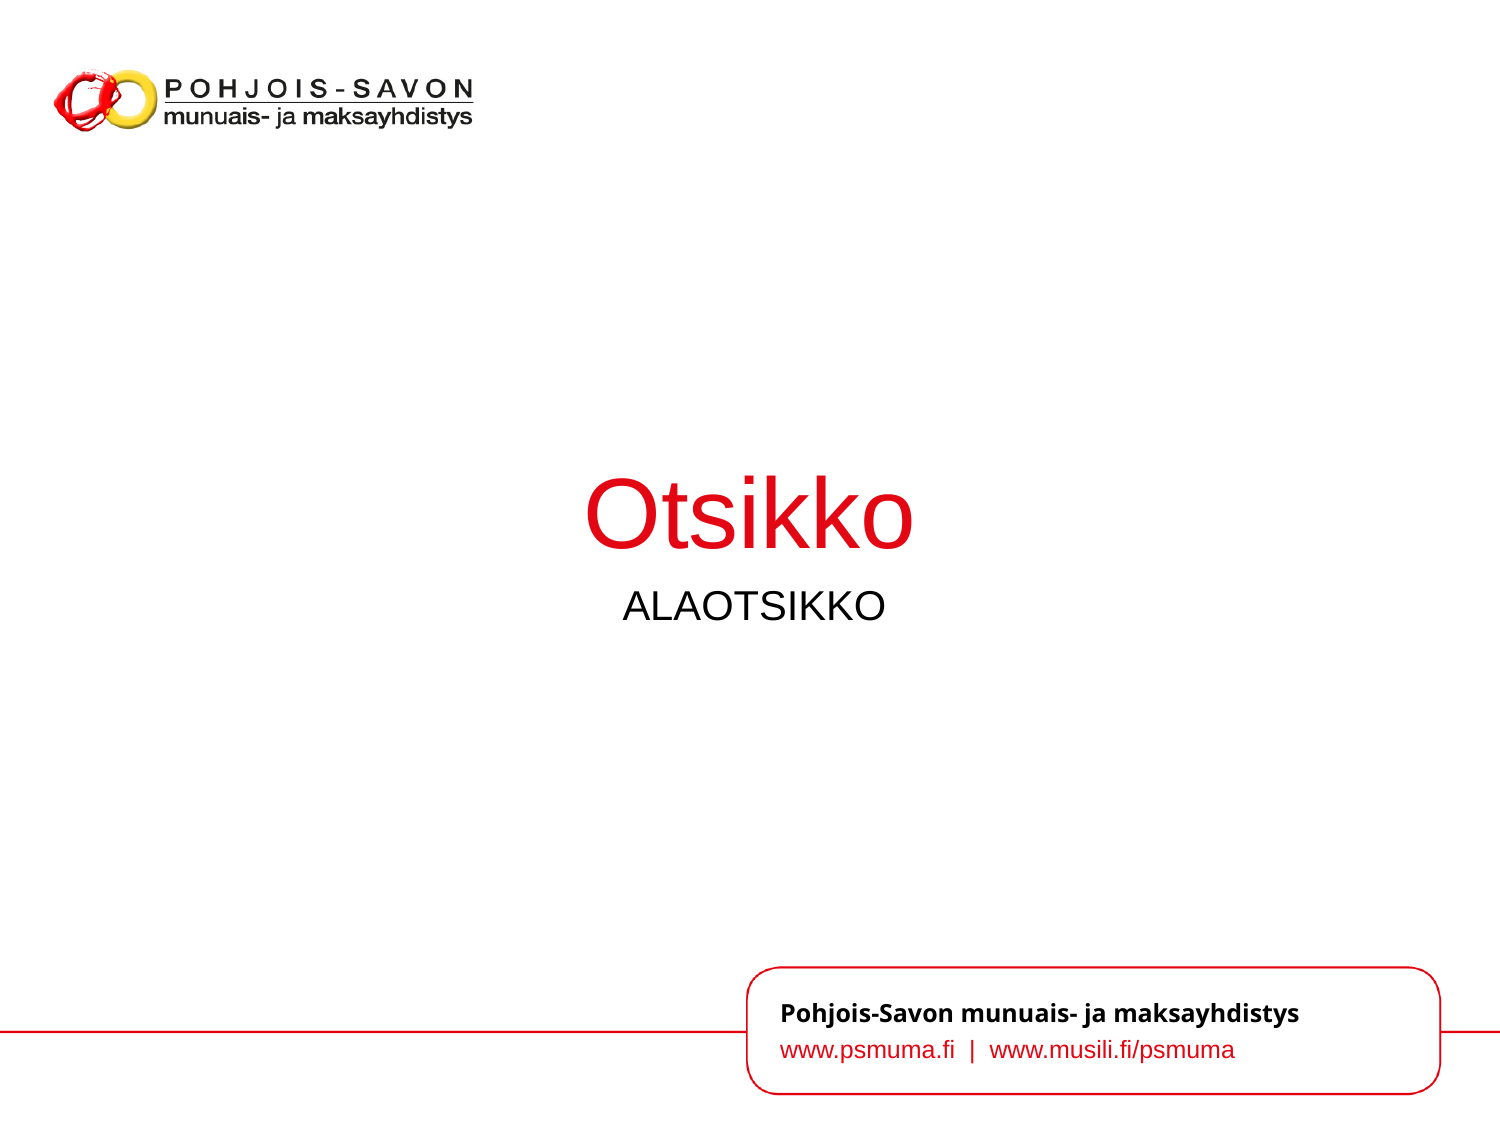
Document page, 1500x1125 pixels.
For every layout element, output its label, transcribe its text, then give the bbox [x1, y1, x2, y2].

picture [0, 956, 1500, 1105]
text_box Pohjois-Savon munuais- ja maksayhdistys www.psmuma.fi | www.musili.fi/psmuma [780, 990, 1372, 1072]
picture [35, 50, 491, 149]
title Otsikko [42, 388, 1458, 630]
subtitle ALAOTSIKKO [128, 571, 1381, 655]
